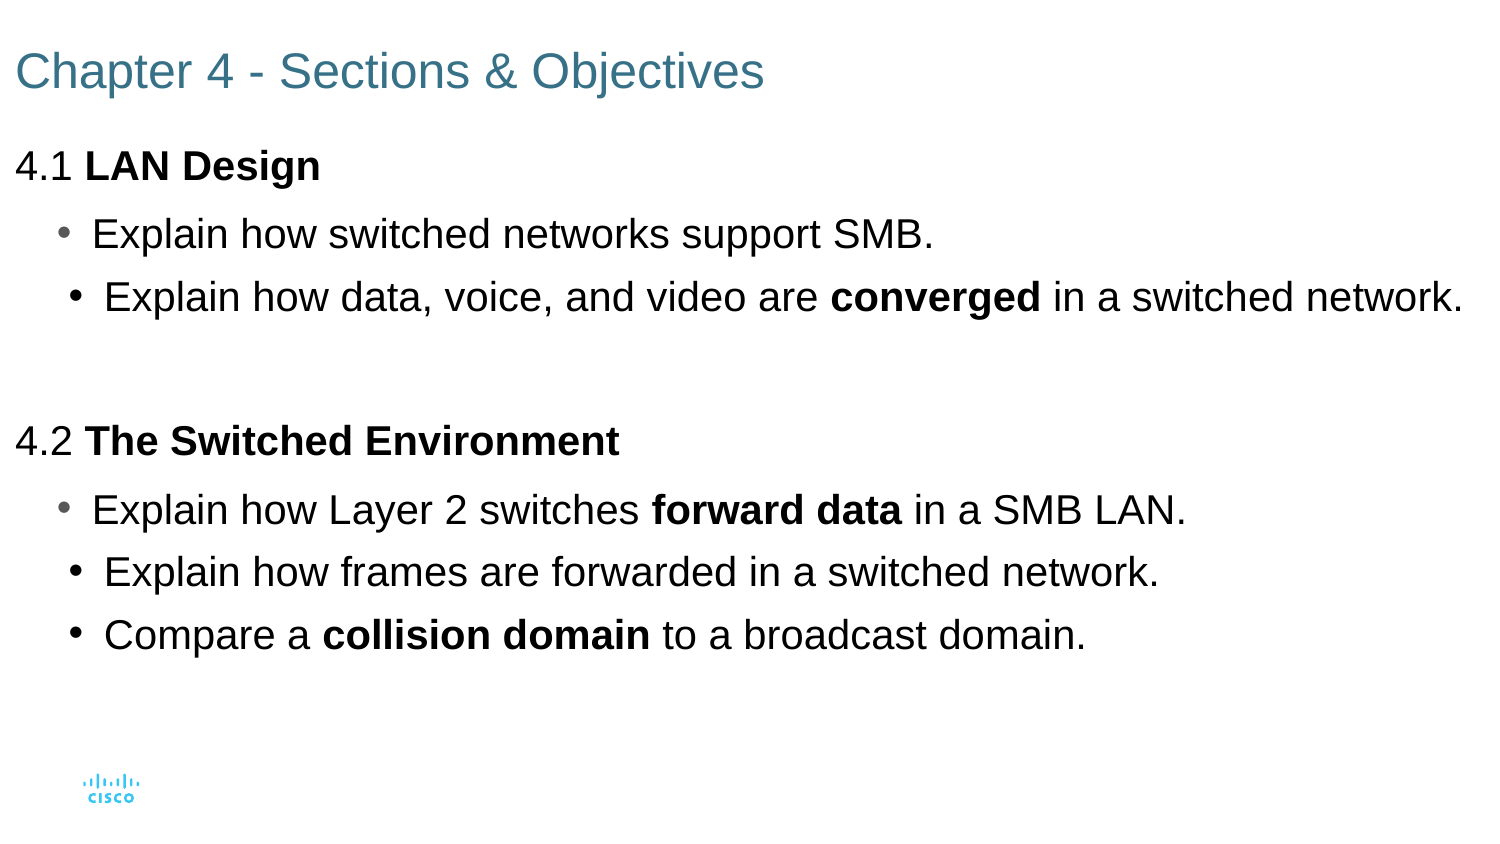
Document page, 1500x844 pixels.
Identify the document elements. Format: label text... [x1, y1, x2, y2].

title Chapter 4 - Sections & Objectives [0, 6, 1500, 131]
list 4.1 LAN Design Explain how switched networks support SMB. Explain how data, voice, and video are converged in a switched network. 4.2 The Switched Environment Explain how Layer 2 switches forward data in a SMB LAN. Explain how frames are forwarded in a switched network. Compare a collision domain to a broadcast domain. [0, 131, 1500, 813]
